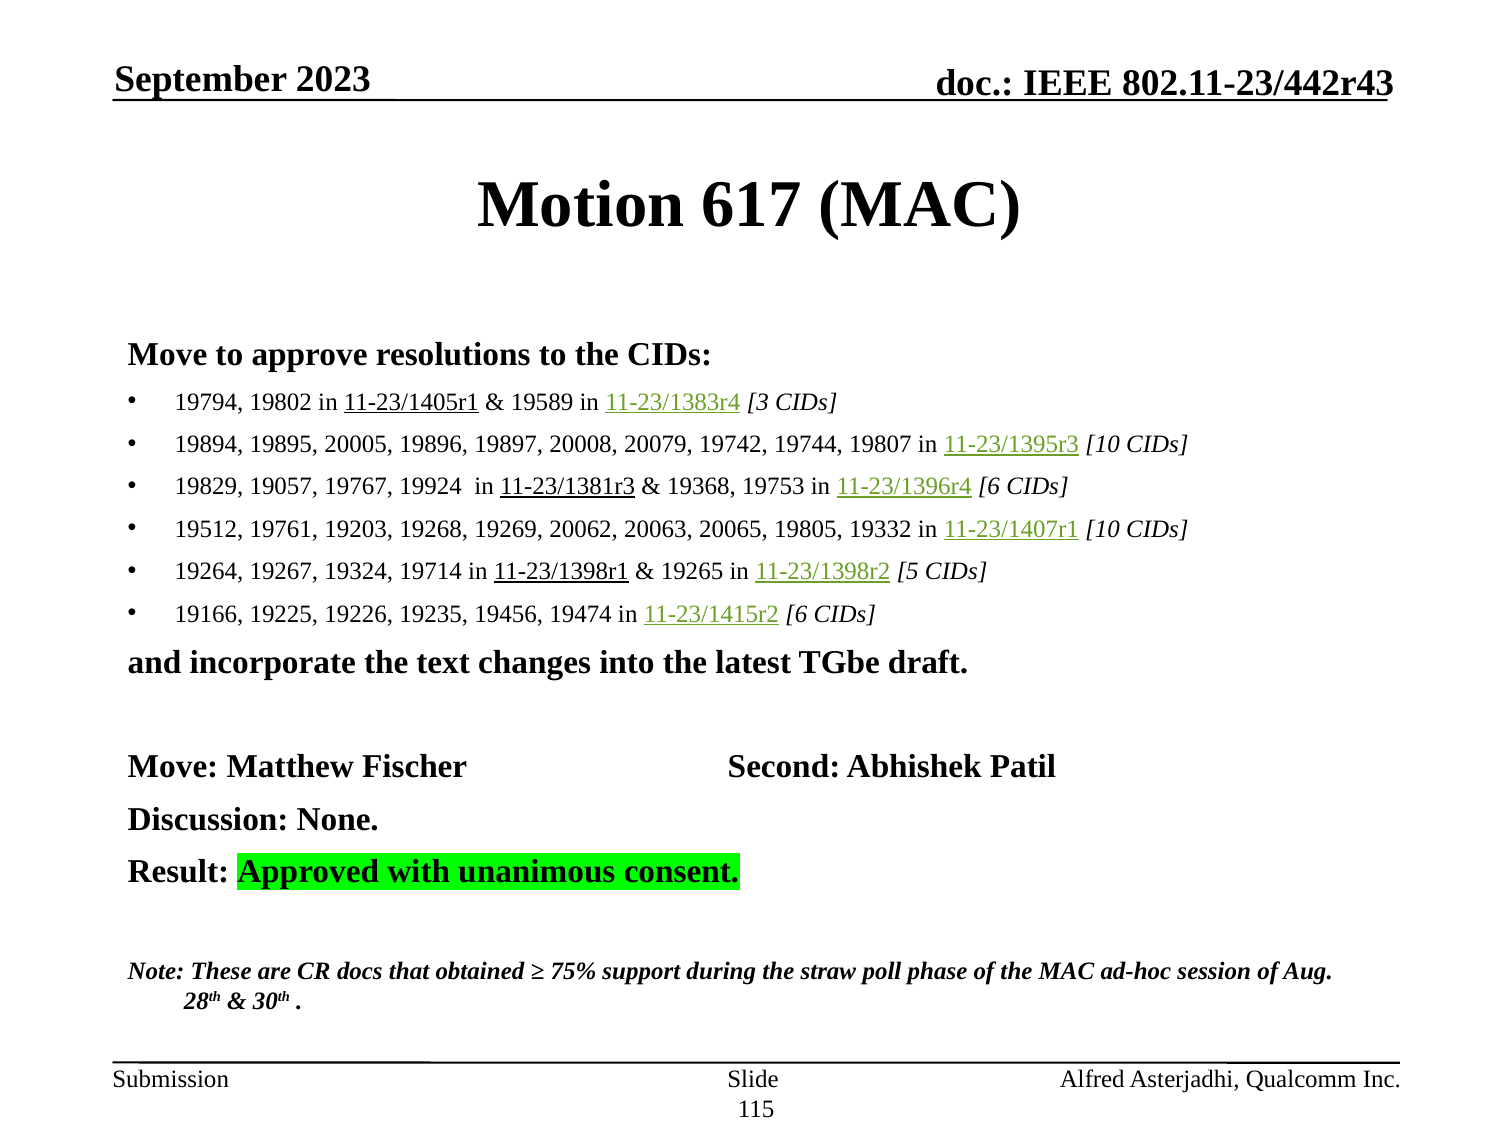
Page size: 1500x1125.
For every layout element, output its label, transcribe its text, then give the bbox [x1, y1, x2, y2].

slide_number Slide 115 [712, 1061, 800, 1123]
title Motion 617 (MAC) [112, 112, 1388, 288]
list Move to approve resolutions to the CIDs: 19794, 19802 in 11-23/1405r1 & 19589 in 11-23/1383r4 [3 CIDs] 19894, 19895, 20005, 19896, 19897, 20008, 20079, 19742, 19744, 19807 in 11-23/1395r3 [10 CIDs] 19829, 19057, 19767, 19924 in 11-23/1381r3 & 19368, 19753 in 11-23/1396r4 [6 CIDs] 19512, 19761, 19203, 19268, 19269, 20062, 20063, 20065, 19805, 19332 in 11-23/1407r1 [10 CIDs] 19264, 19267, 19324, 19714 in 11-23/1398r1 & 19265 in 11-23/1398r2 [5 CIDs] 19166, 19225, 19226, 19235, 19456, 19474 in 11-23/1415r2 [6 CIDs] and incorporate the text changes into the latest TGbe draft. Move: Matthew Fischer Second: Abhishek Patil Discussion: None. Result: Approved with unanimous consent. Note: These are CR docs that obtained ≥ 75% support during the straw poll phase of the MAC ad-hoc session of Aug. 28th & 30th . [112, 324, 1388, 1063]
footer Alfred Asterjadhi, Qualcomm Inc. [878, 1061, 1402, 1093]
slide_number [114, 54, 423, 100]
